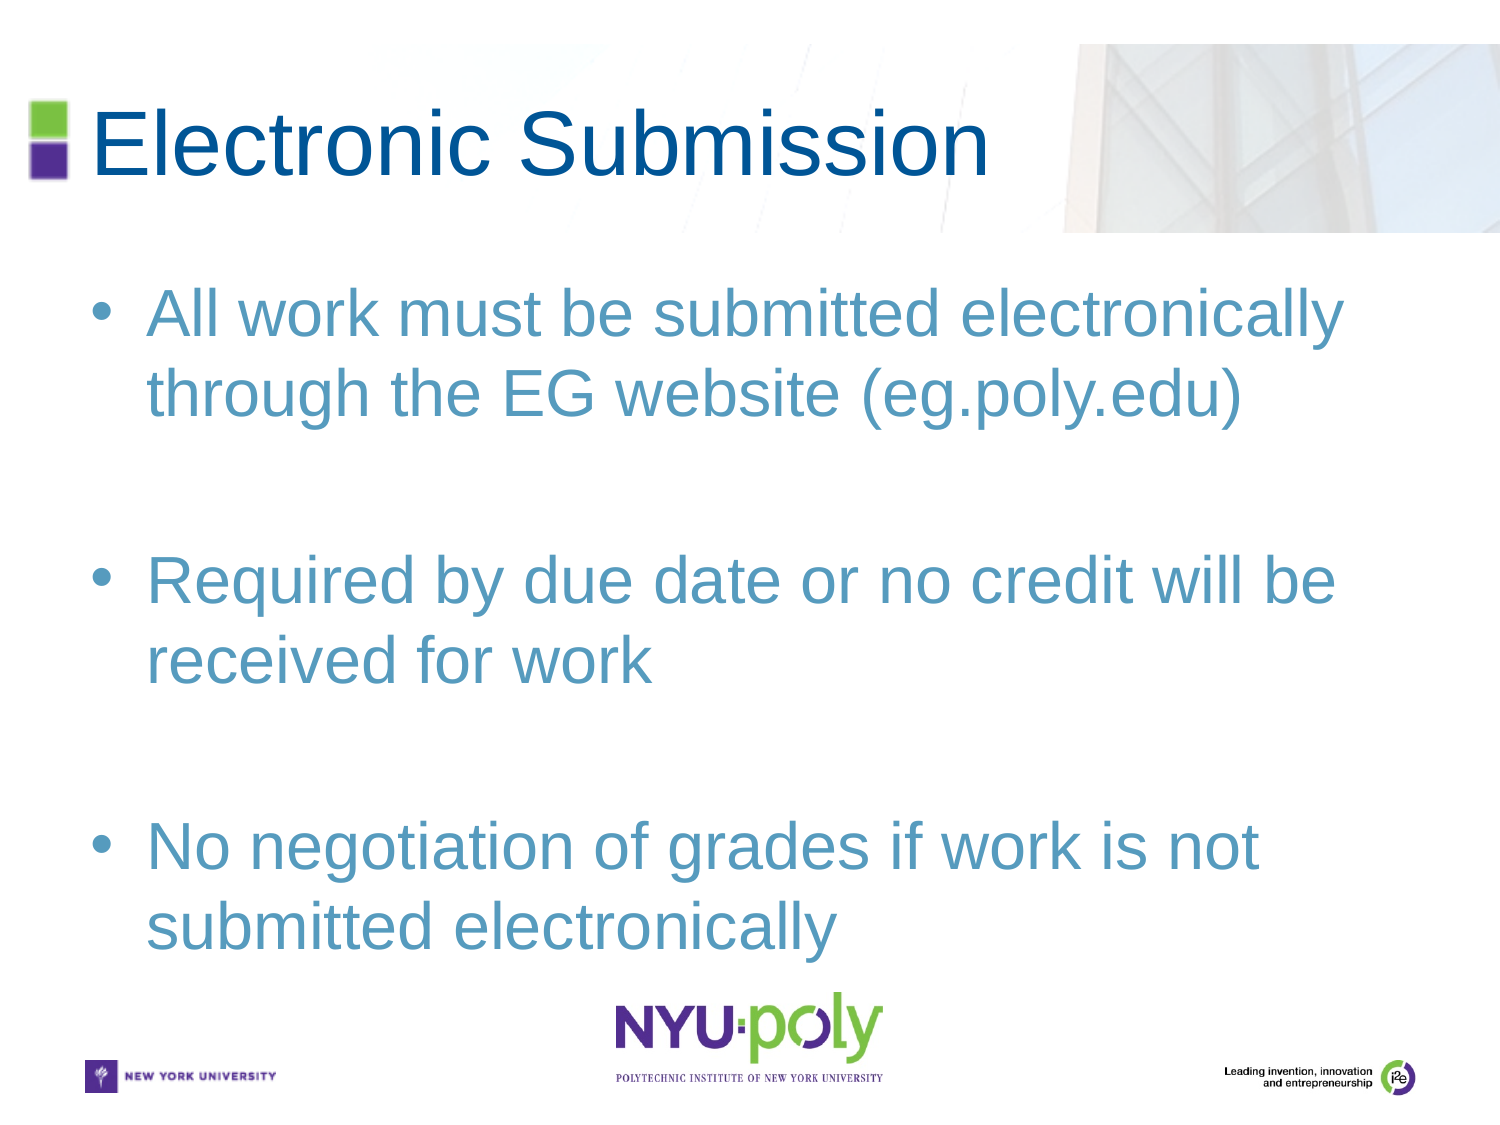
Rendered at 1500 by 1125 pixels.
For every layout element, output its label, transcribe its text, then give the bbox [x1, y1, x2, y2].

picture [22, 97, 73, 185]
picture [616, 1005, 883, 1082]
picture [1225, 1060, 1416, 1096]
list All work must be submitted electronically through the EG website (eg.poly.edu) Required by due date or no credit will be received for work No negotiation of grades if work is not submitted electronically [75, 262, 1425, 1005]
picture [85, 1060, 276, 1093]
title Electronic Submission [75, 45, 1425, 233]
